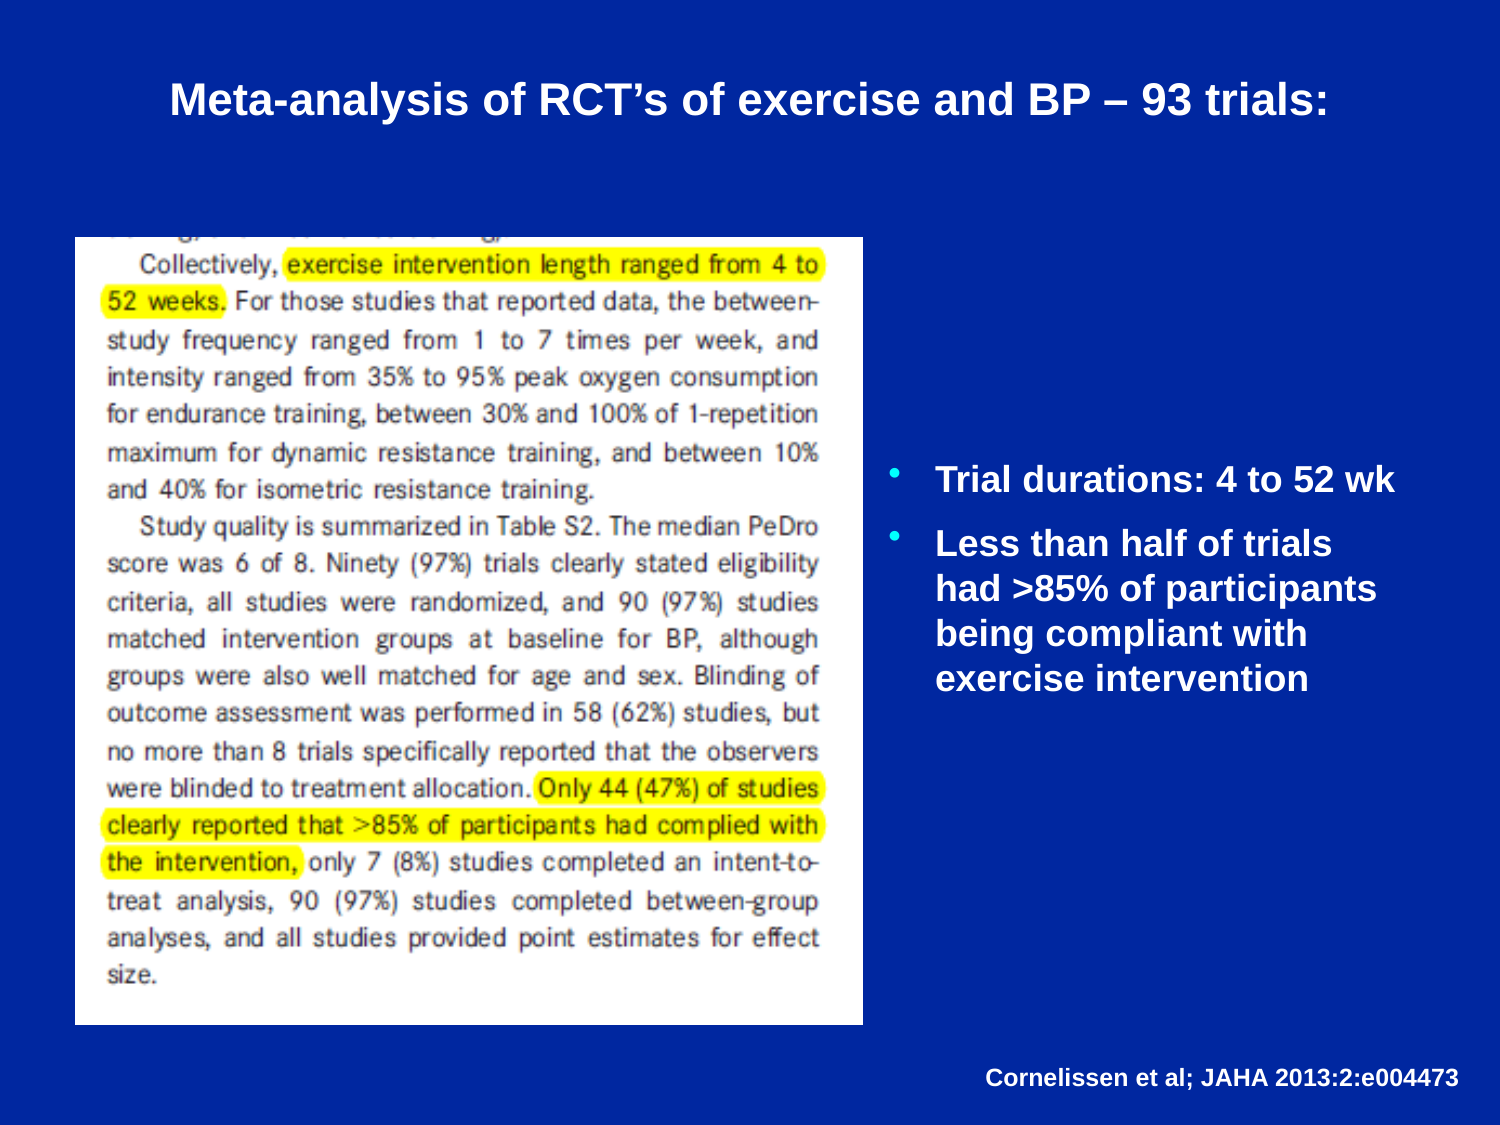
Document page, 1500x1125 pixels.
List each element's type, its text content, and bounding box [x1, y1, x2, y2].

text_box Meta-analysis of RCT’s of exercise and BP – 93 trials: [106, 62, 1394, 132]
text_box Trial durations: 4 to 52 wk Less than half of trials had >85% of participants being compliant with exercise intervention [873, 447, 1425, 706]
text_box Cornelissen et al; JAHA 2013:2:e004473 [962, 1054, 1475, 1100]
picture [74, 237, 863, 1026]
